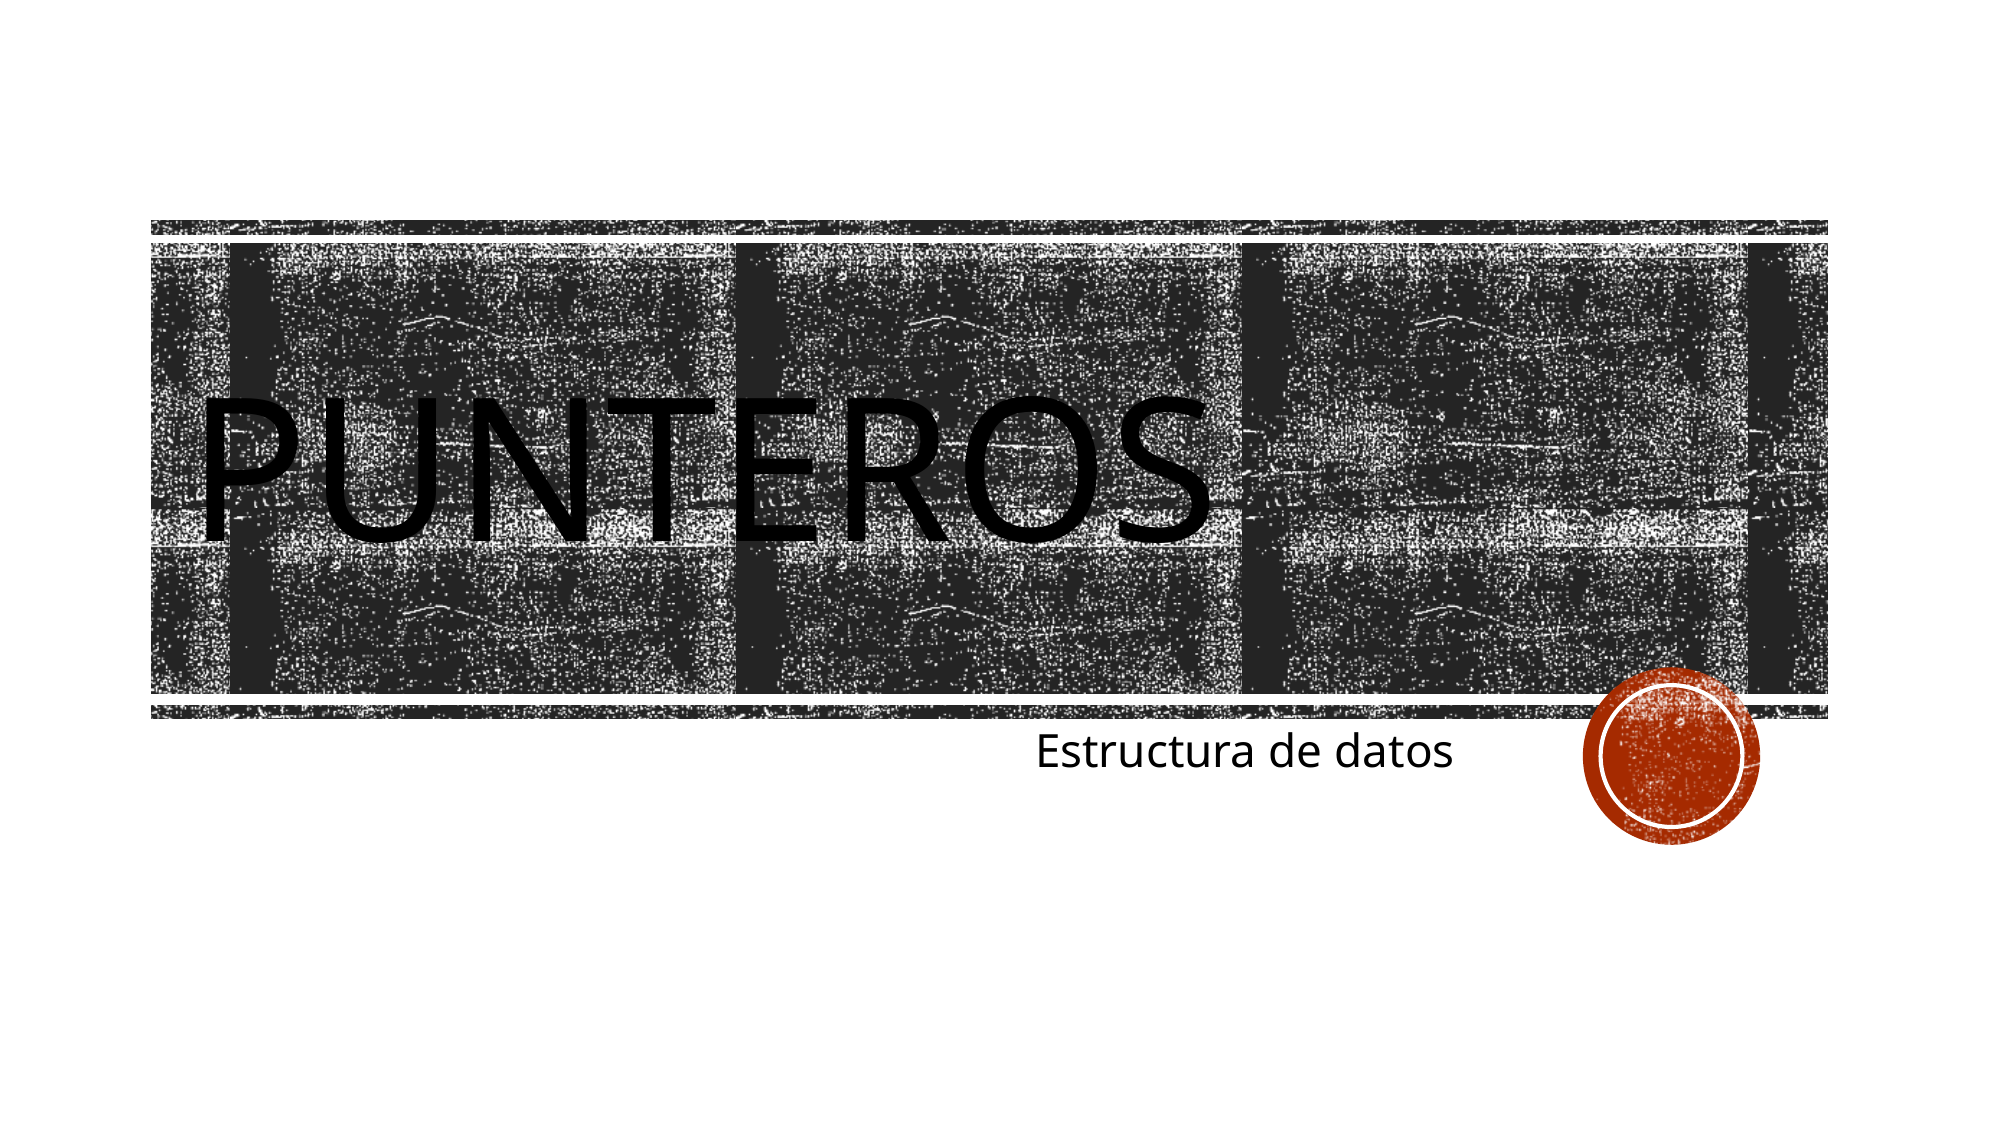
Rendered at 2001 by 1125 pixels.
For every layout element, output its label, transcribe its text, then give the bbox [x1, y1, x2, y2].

title Punteros [172, 234, 1808, 733]
subtitle Estructura de datos [175, 720, 1470, 896]
